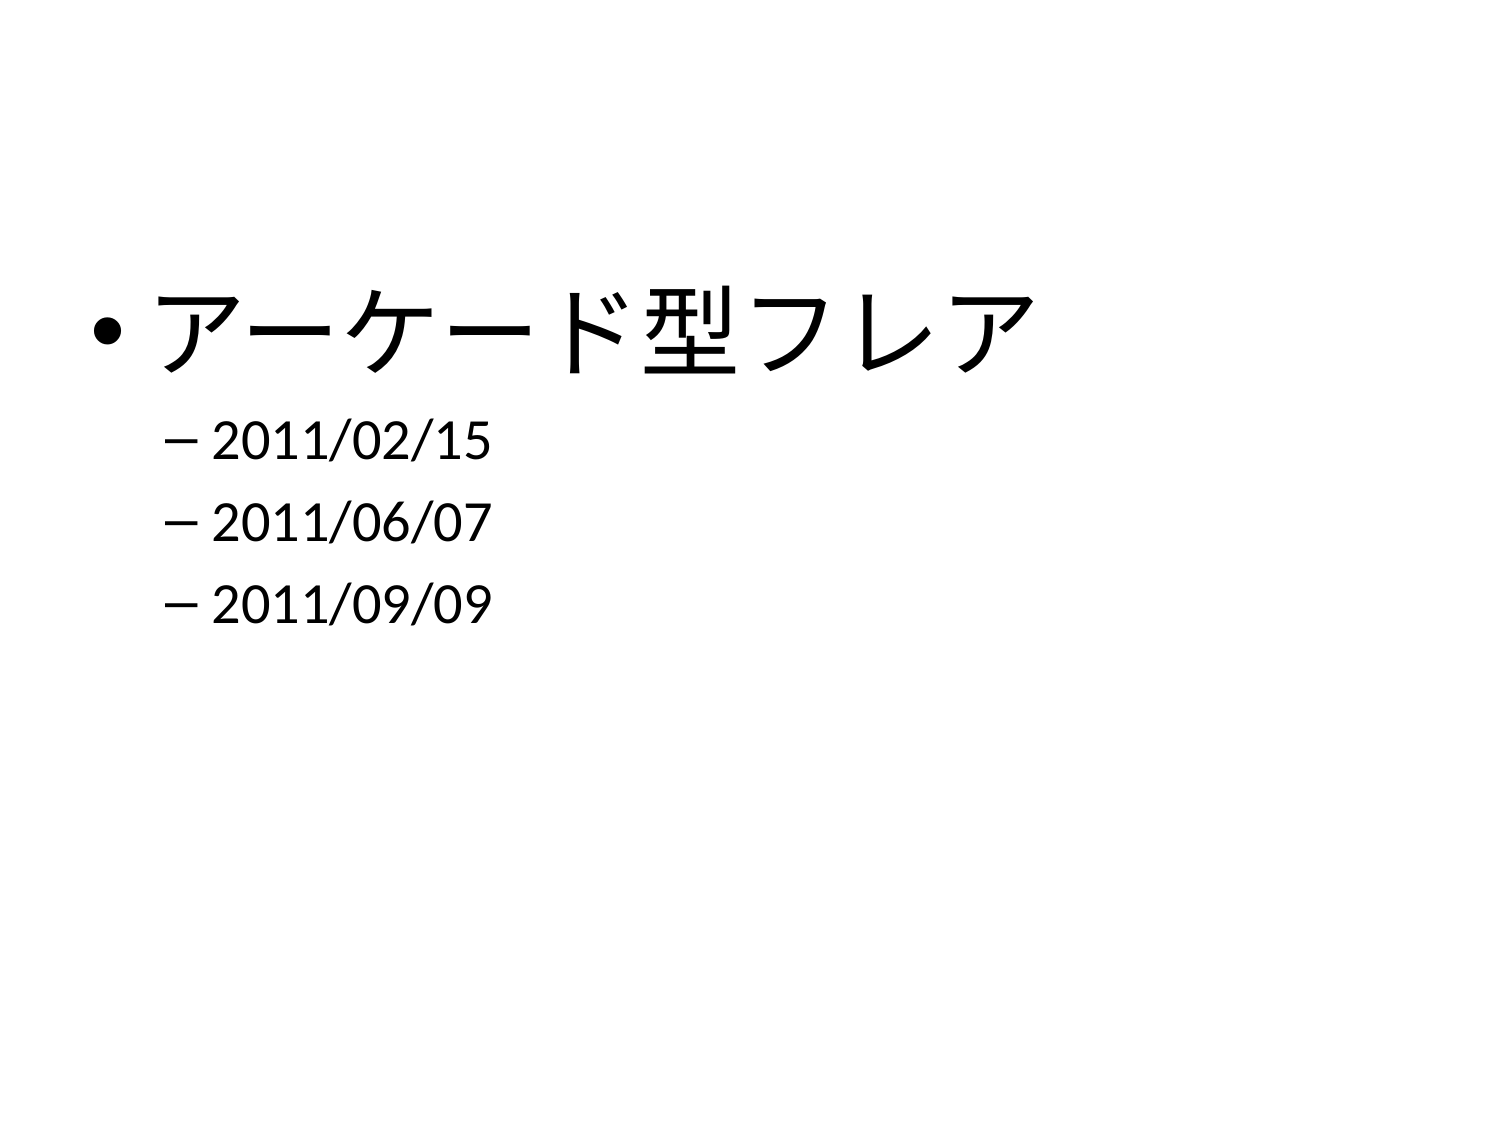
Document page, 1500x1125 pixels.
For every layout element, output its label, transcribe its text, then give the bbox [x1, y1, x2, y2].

list アーケード型フレア 2011/02/15 2011/06/07 2011/09/09 [75, 262, 1425, 1005]
